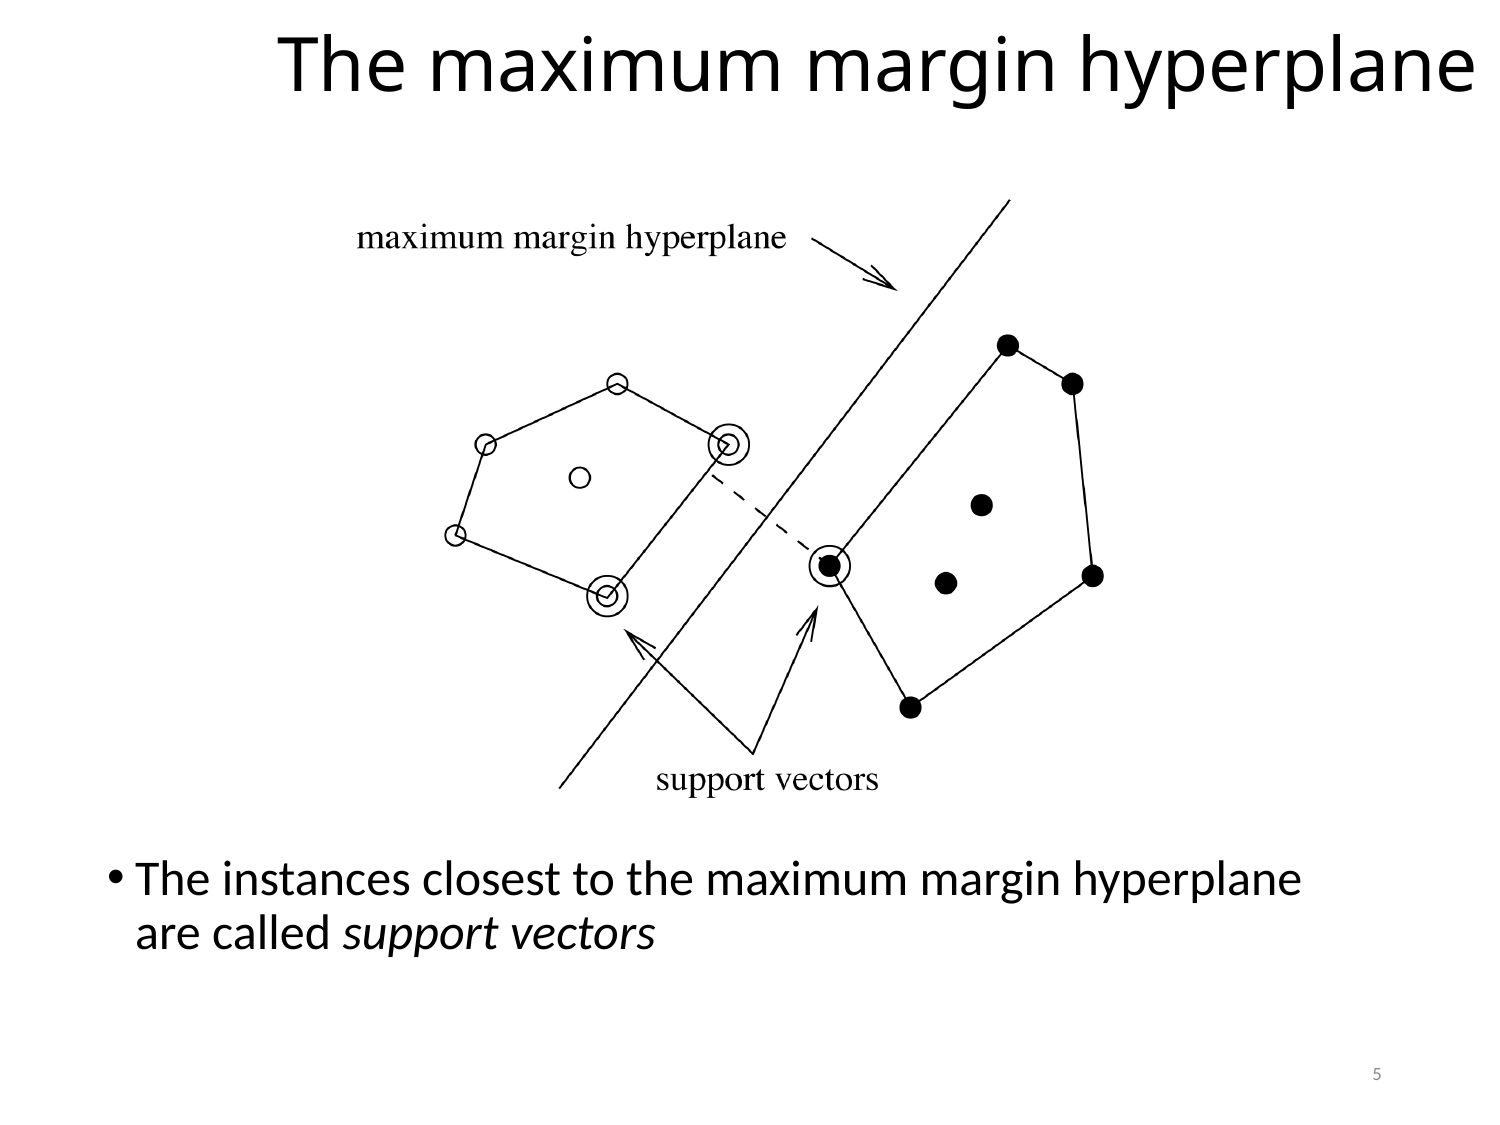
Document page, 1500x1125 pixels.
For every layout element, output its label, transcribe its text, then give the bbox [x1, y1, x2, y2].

picture [354, 196, 1105, 798]
list The instances closest to the maximum margin hyperplane are called support vectors [92, 844, 1330, 1125]
slide_number 5 [1059, 1042, 1397, 1103]
title The maximum margin hyperplane [262, 0, 1500, 148]
